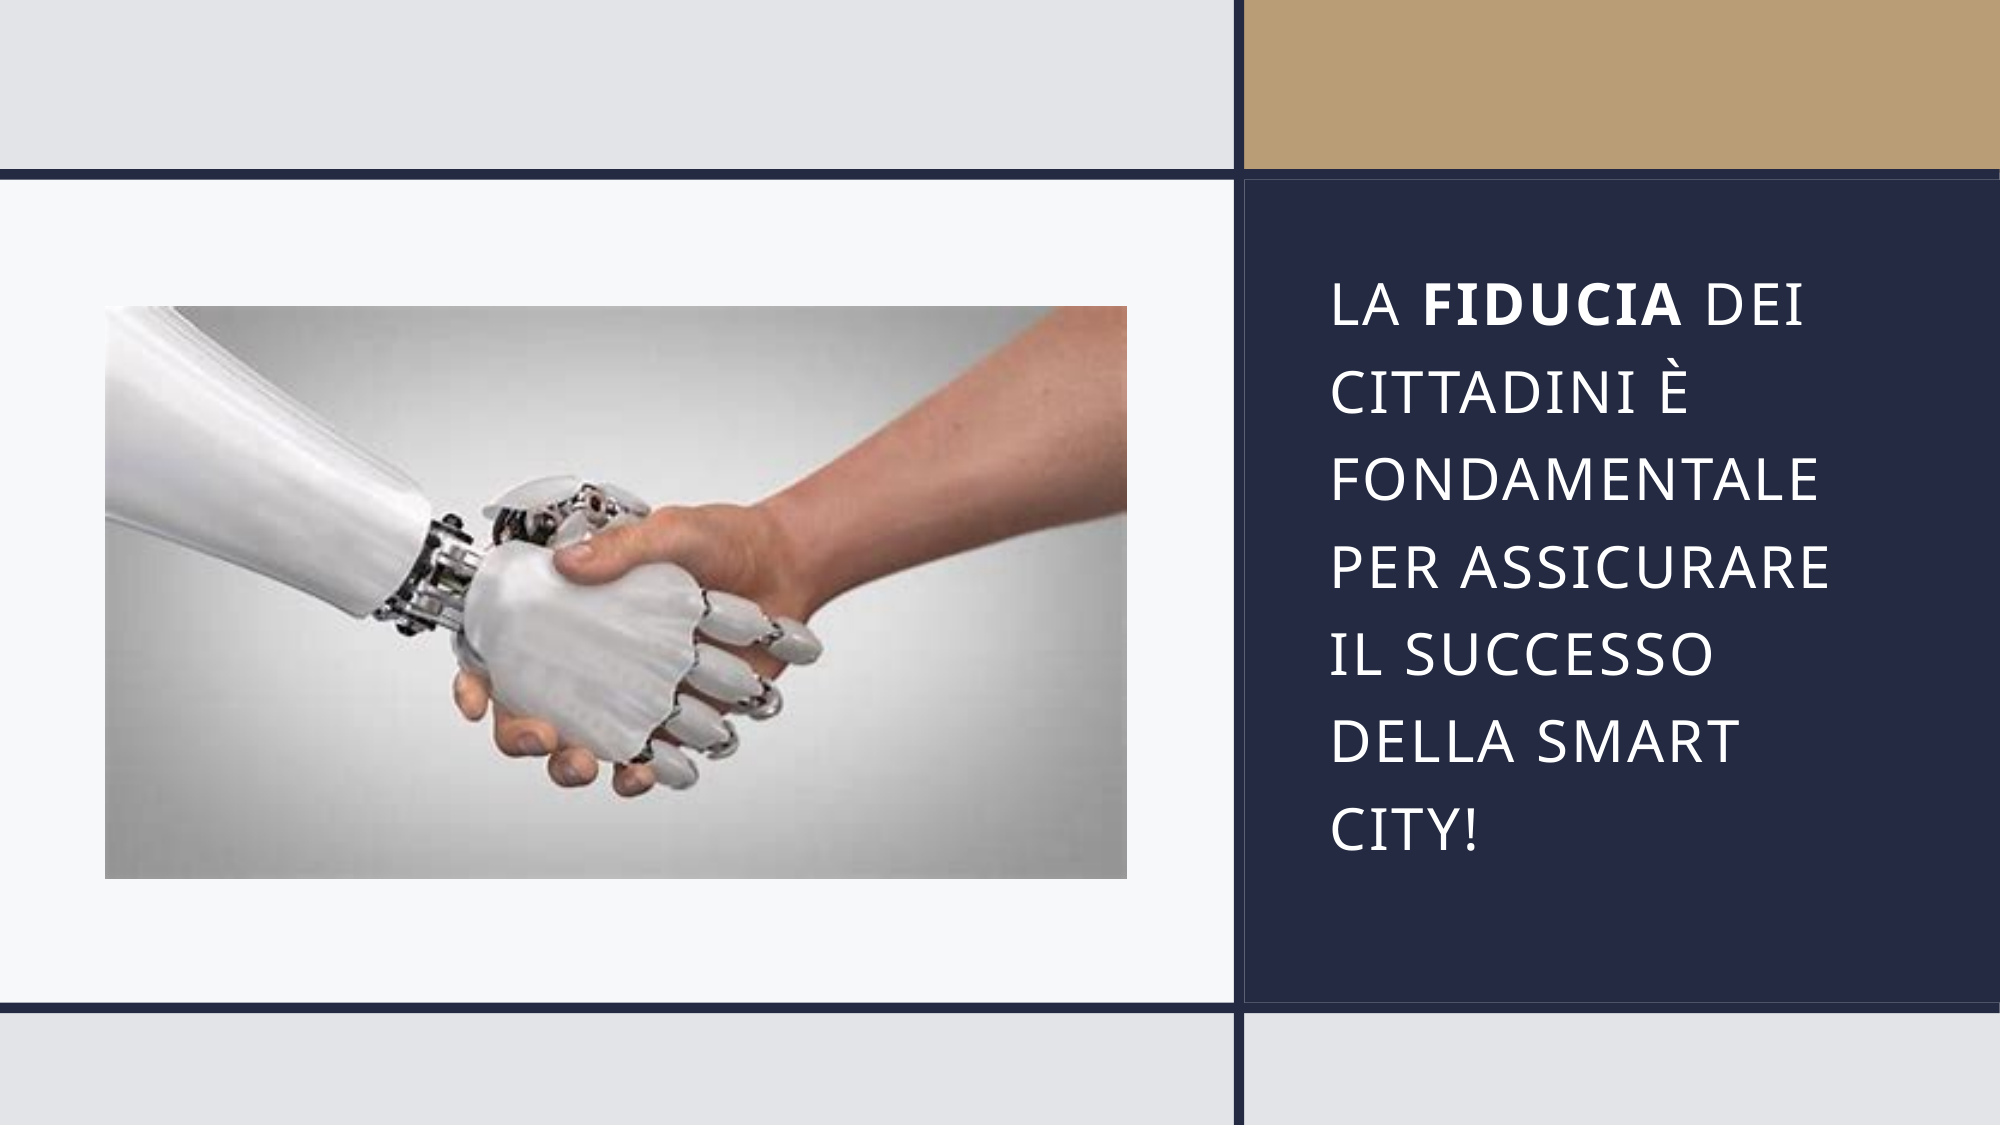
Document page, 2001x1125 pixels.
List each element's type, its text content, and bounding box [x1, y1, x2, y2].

text_box [1245, 1014, 2000, 1125]
text_box [1245, 179, 2000, 1002]
title La fiducia dei cittadini è fondamentale per assicurare il successo della smart city! [1311, 462, 1928, 878]
text_box [1245, 0, 2000, 168]
picture [105, 306, 1127, 879]
text_box [0, 0, 1233, 168]
text_box [0, 1014, 1233, 1125]
text_box [1245, 168, 2000, 179]
text_box [0, 168, 1233, 181]
text_box [0, 181, 1233, 1002]
text_box [0, 1002, 1233, 1014]
text_box [1245, 1002, 2000, 1014]
text_box [1233, 0, 1245, 1125]
